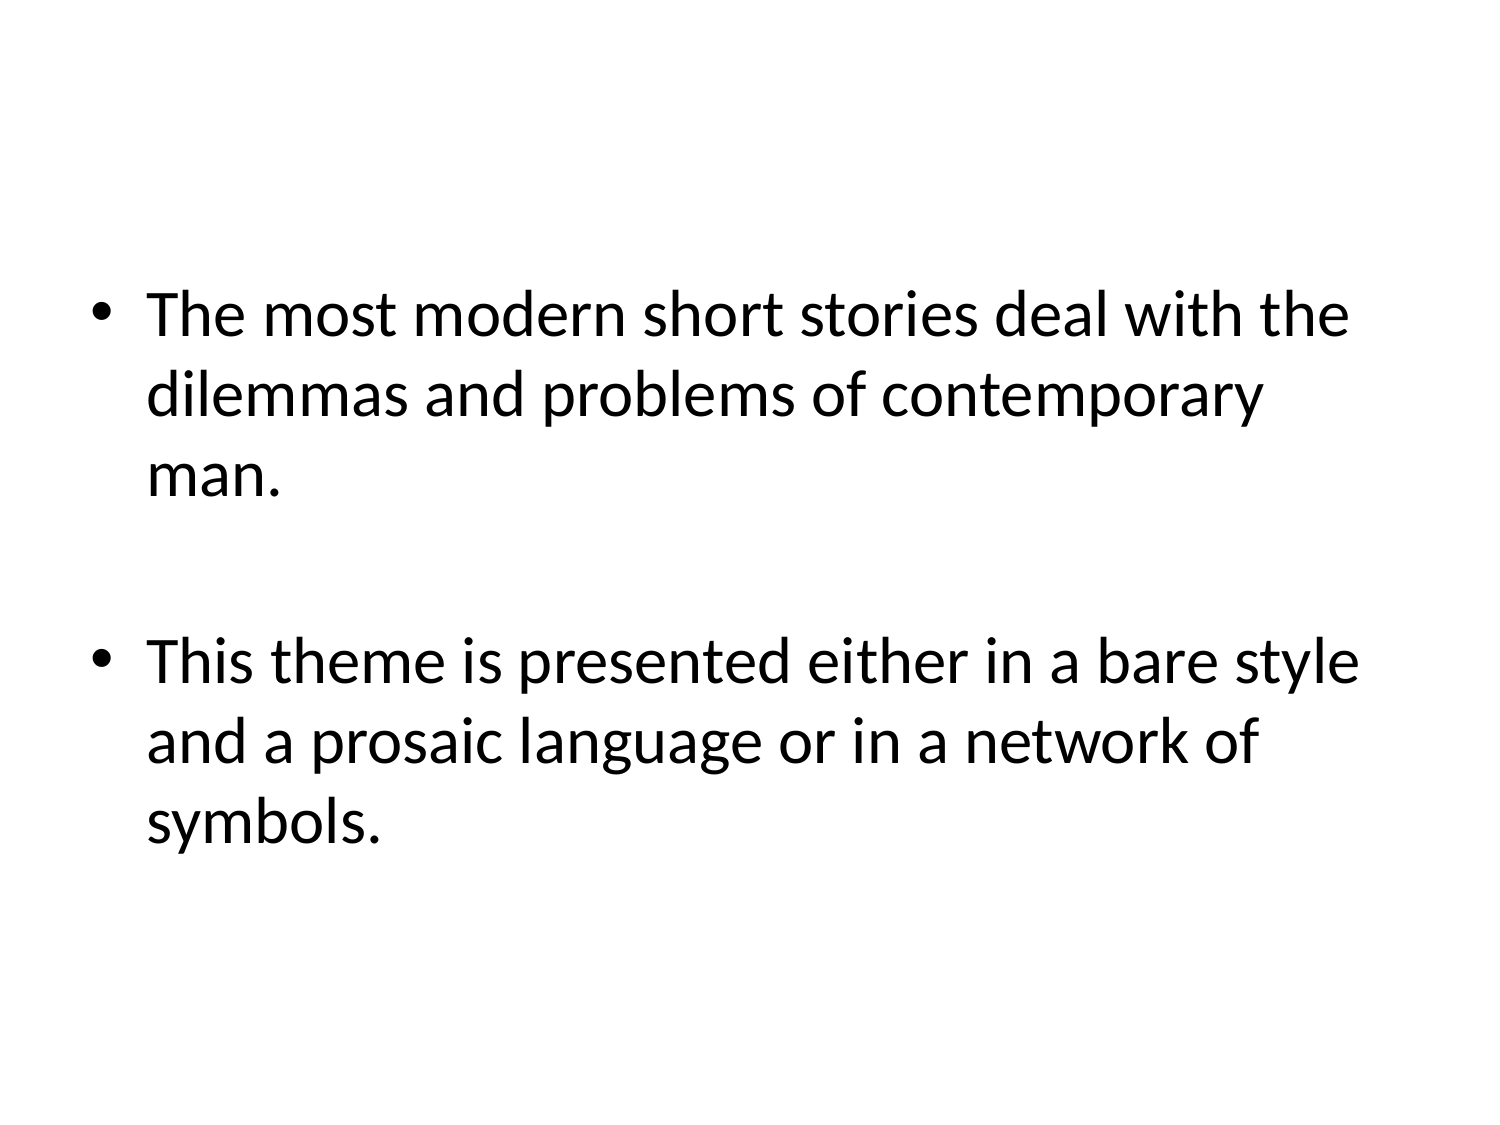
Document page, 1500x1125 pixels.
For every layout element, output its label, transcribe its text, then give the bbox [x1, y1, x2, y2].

list The most modern short stories deal with the dilemmas and problems of contemporary man. This theme is presented either in a bare style and a prosaic language or in a network of symbols. [75, 262, 1425, 1005]
